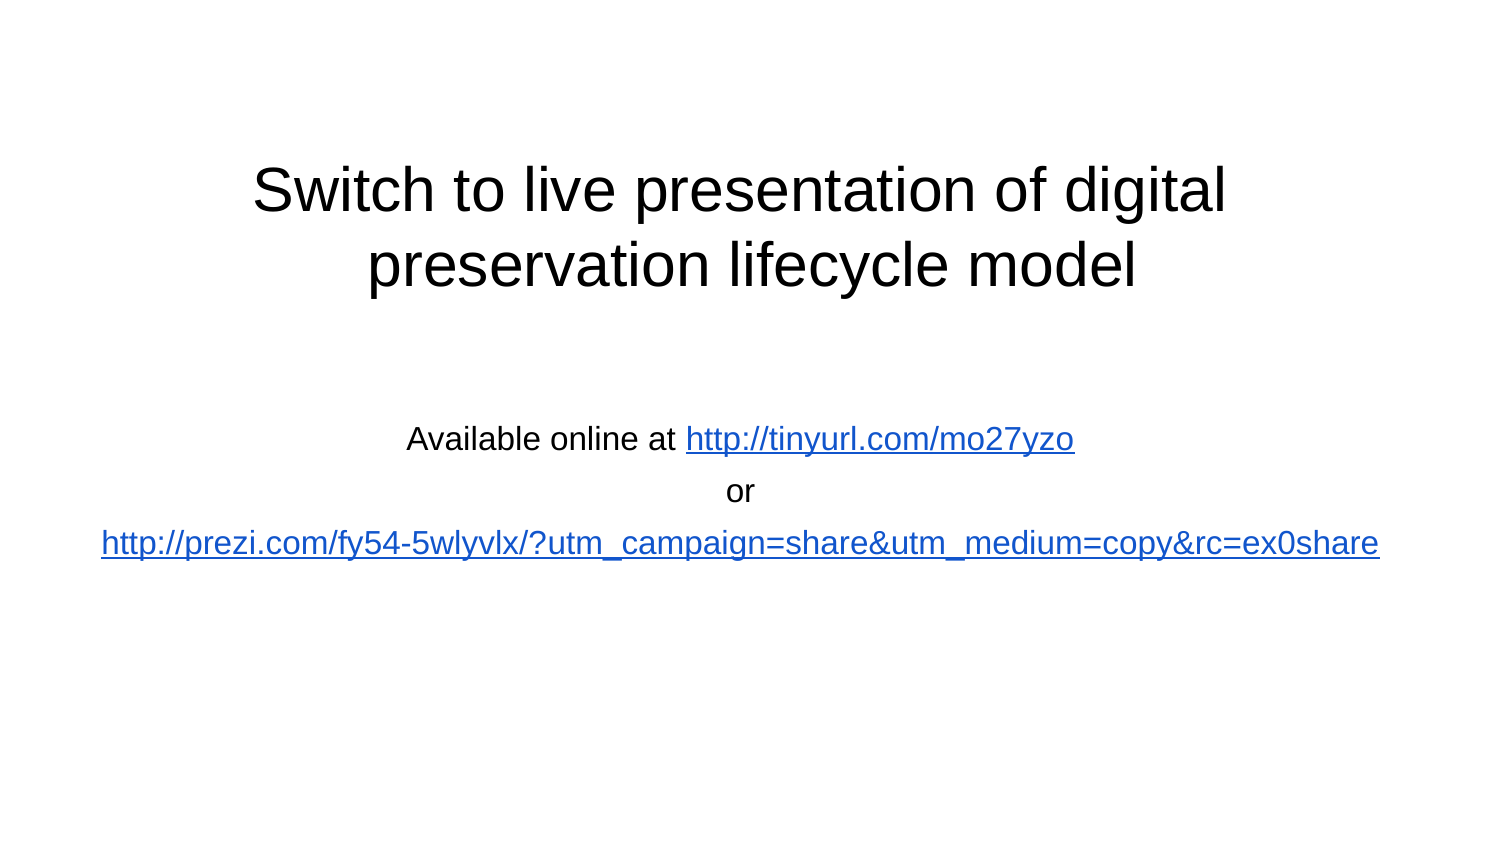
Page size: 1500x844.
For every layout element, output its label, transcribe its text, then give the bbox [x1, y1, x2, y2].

list Switch to live presentation of digital preservation lifecycle model Available online at http://tinyurl.com/mo27yzo or http://prezi.com/fy54-5wlyvlx/?utm_campaign=share&utm_medium=copy&rc=ex0share [50, 134, 1400, 746]
